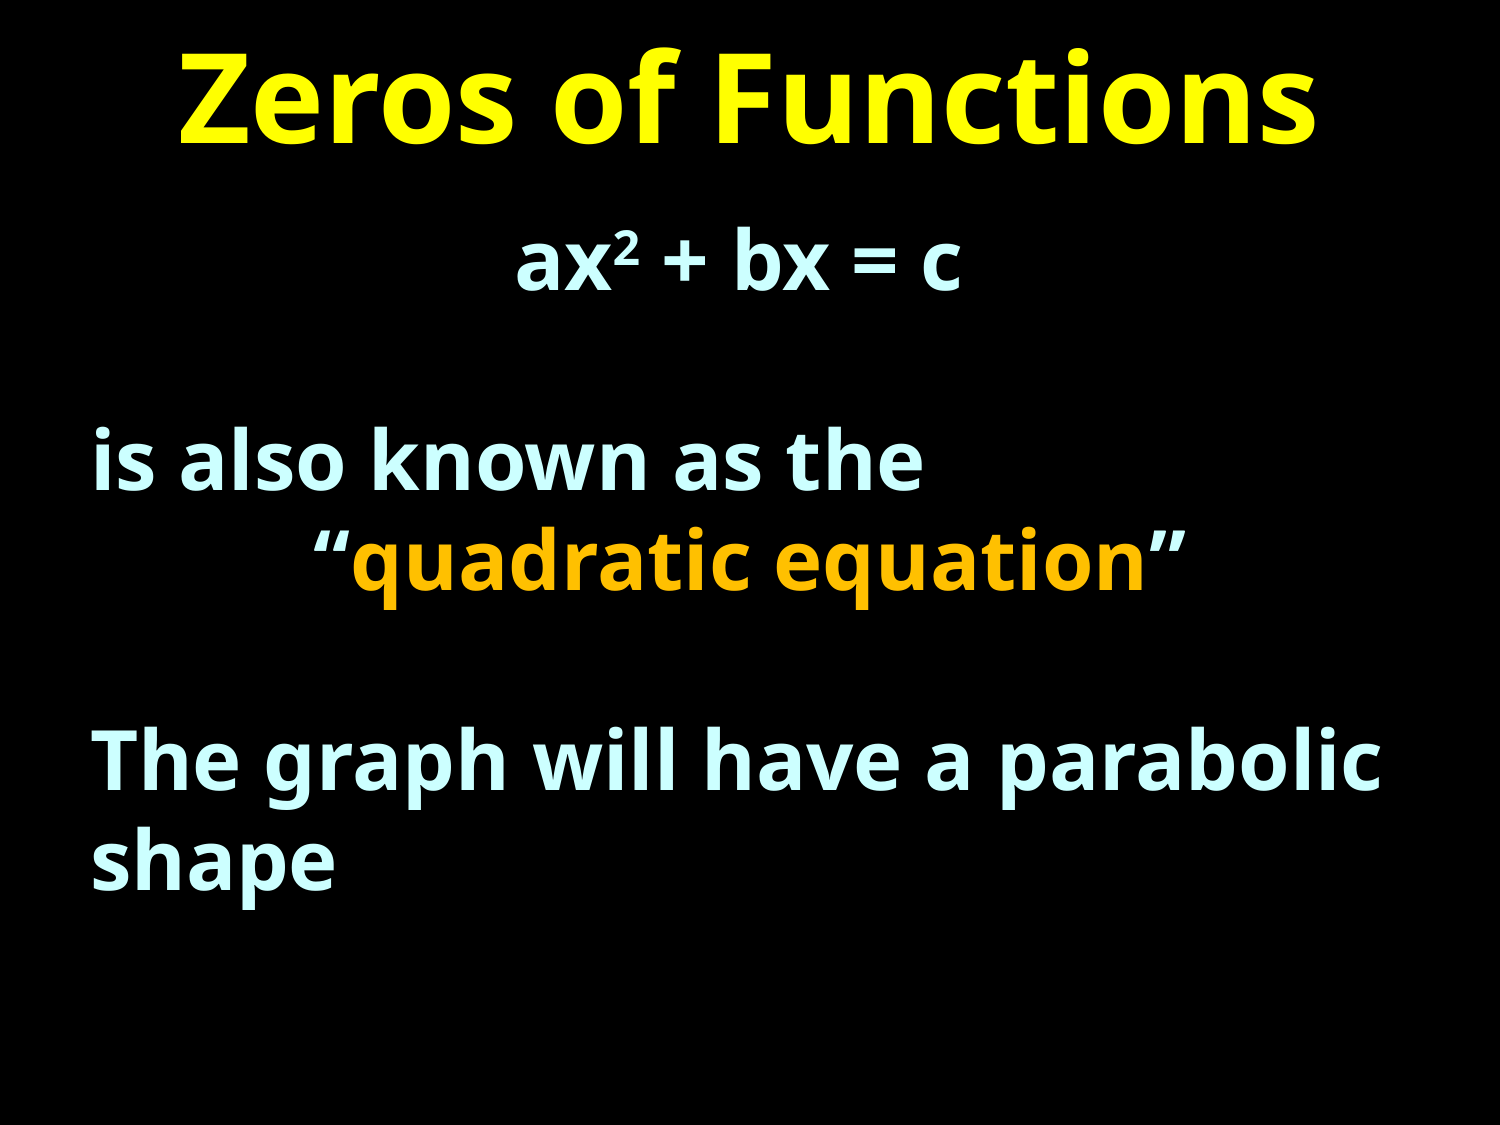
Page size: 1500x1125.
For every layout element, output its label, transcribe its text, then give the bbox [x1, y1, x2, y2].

title Zeros of Functions [0, 0, 1500, 188]
list ax2 + bx = c is also known as the “quadratic equation” The graph will have a parabolic shape [75, 200, 1425, 1125]
